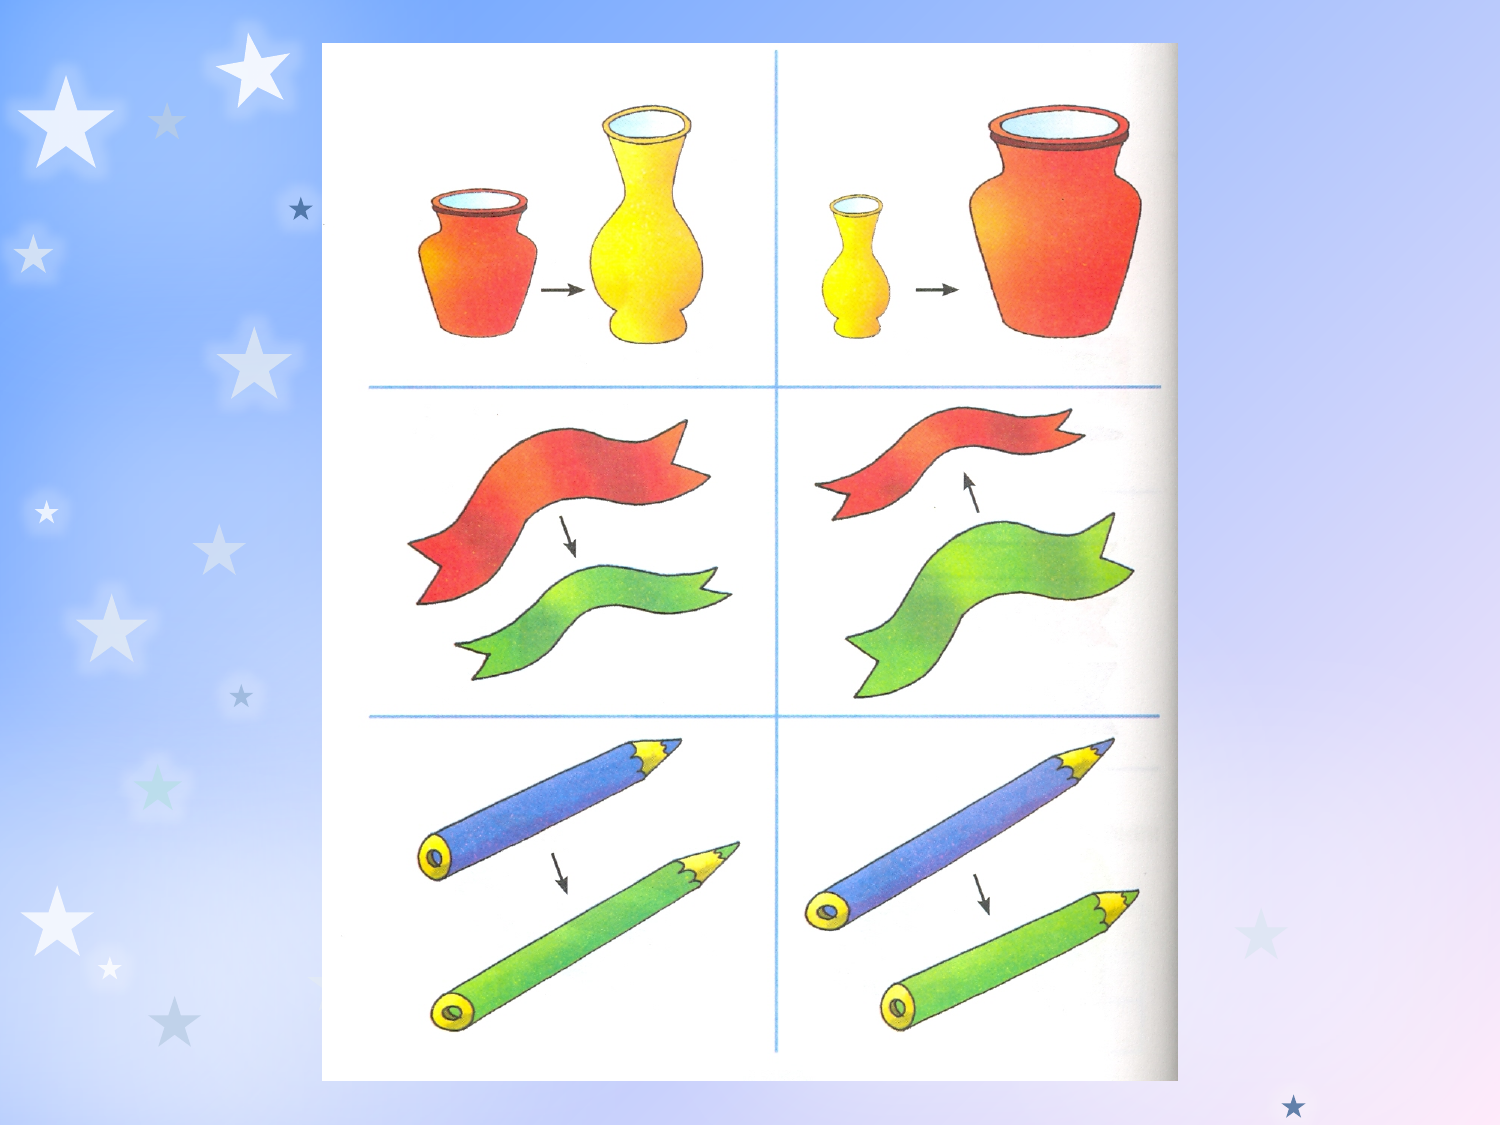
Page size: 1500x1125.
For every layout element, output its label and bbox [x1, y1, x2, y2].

picture [322, 43, 1178, 1082]
